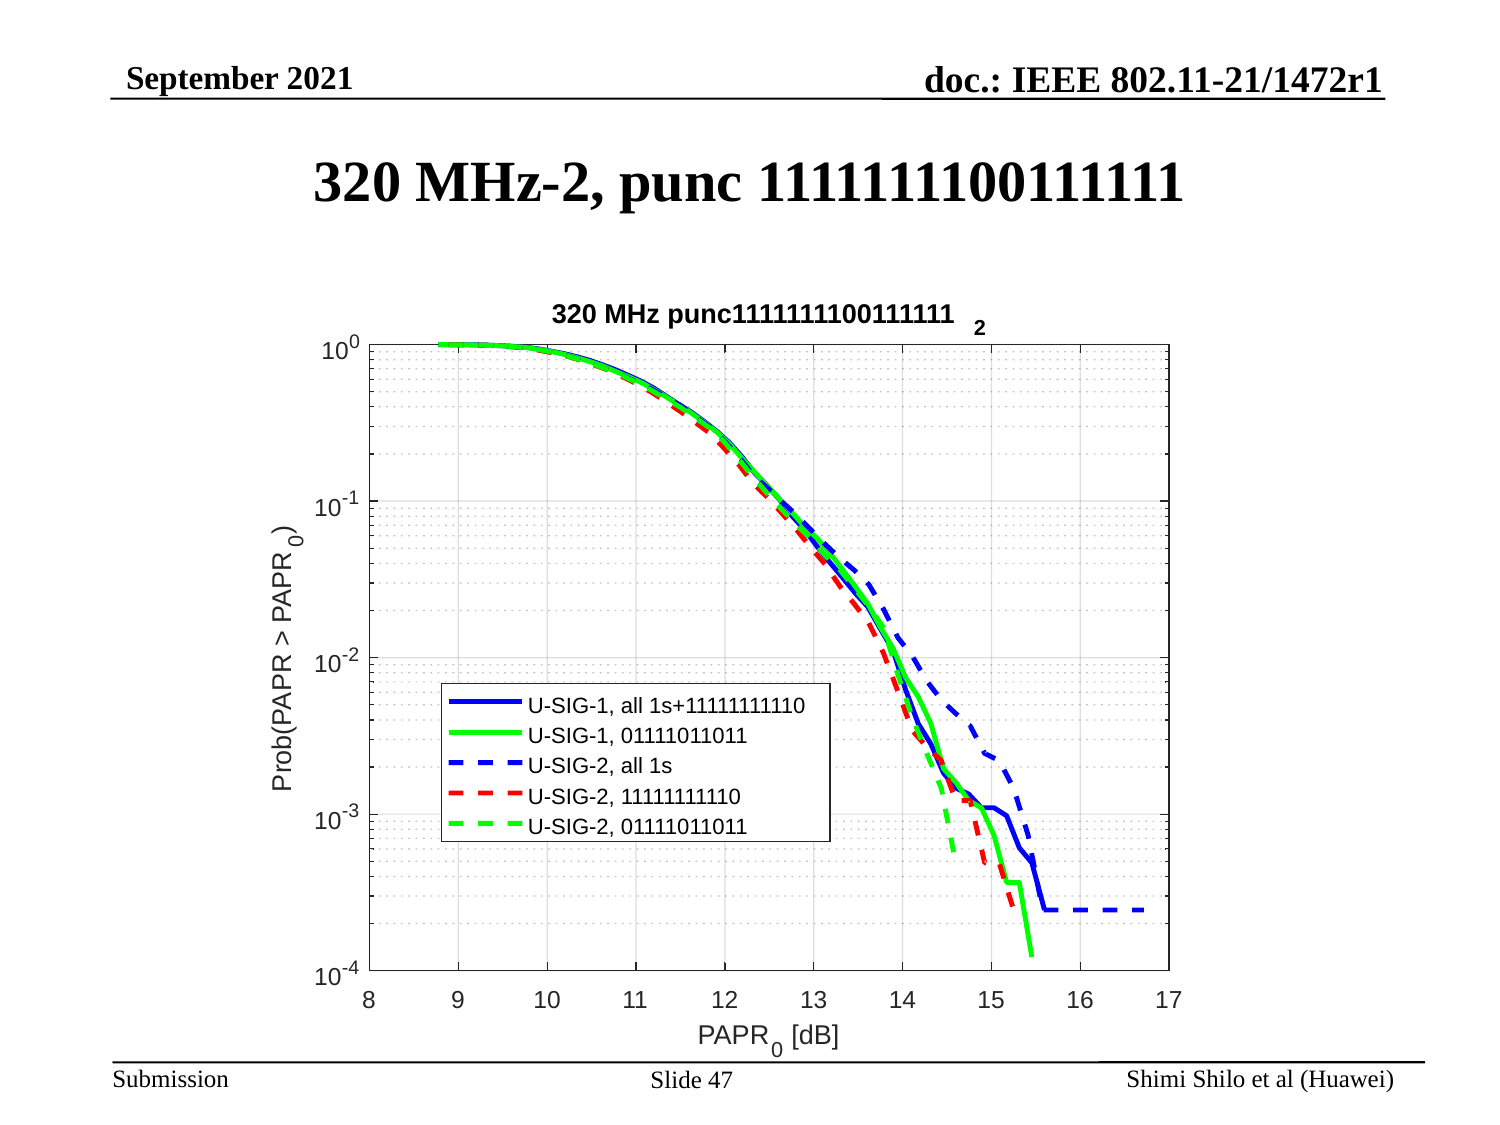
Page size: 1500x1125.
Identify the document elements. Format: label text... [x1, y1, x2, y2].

title 320 MHz-2, punc 1111111100111111 [112, 133, 1388, 222]
picture [234, 287, 1266, 1060]
